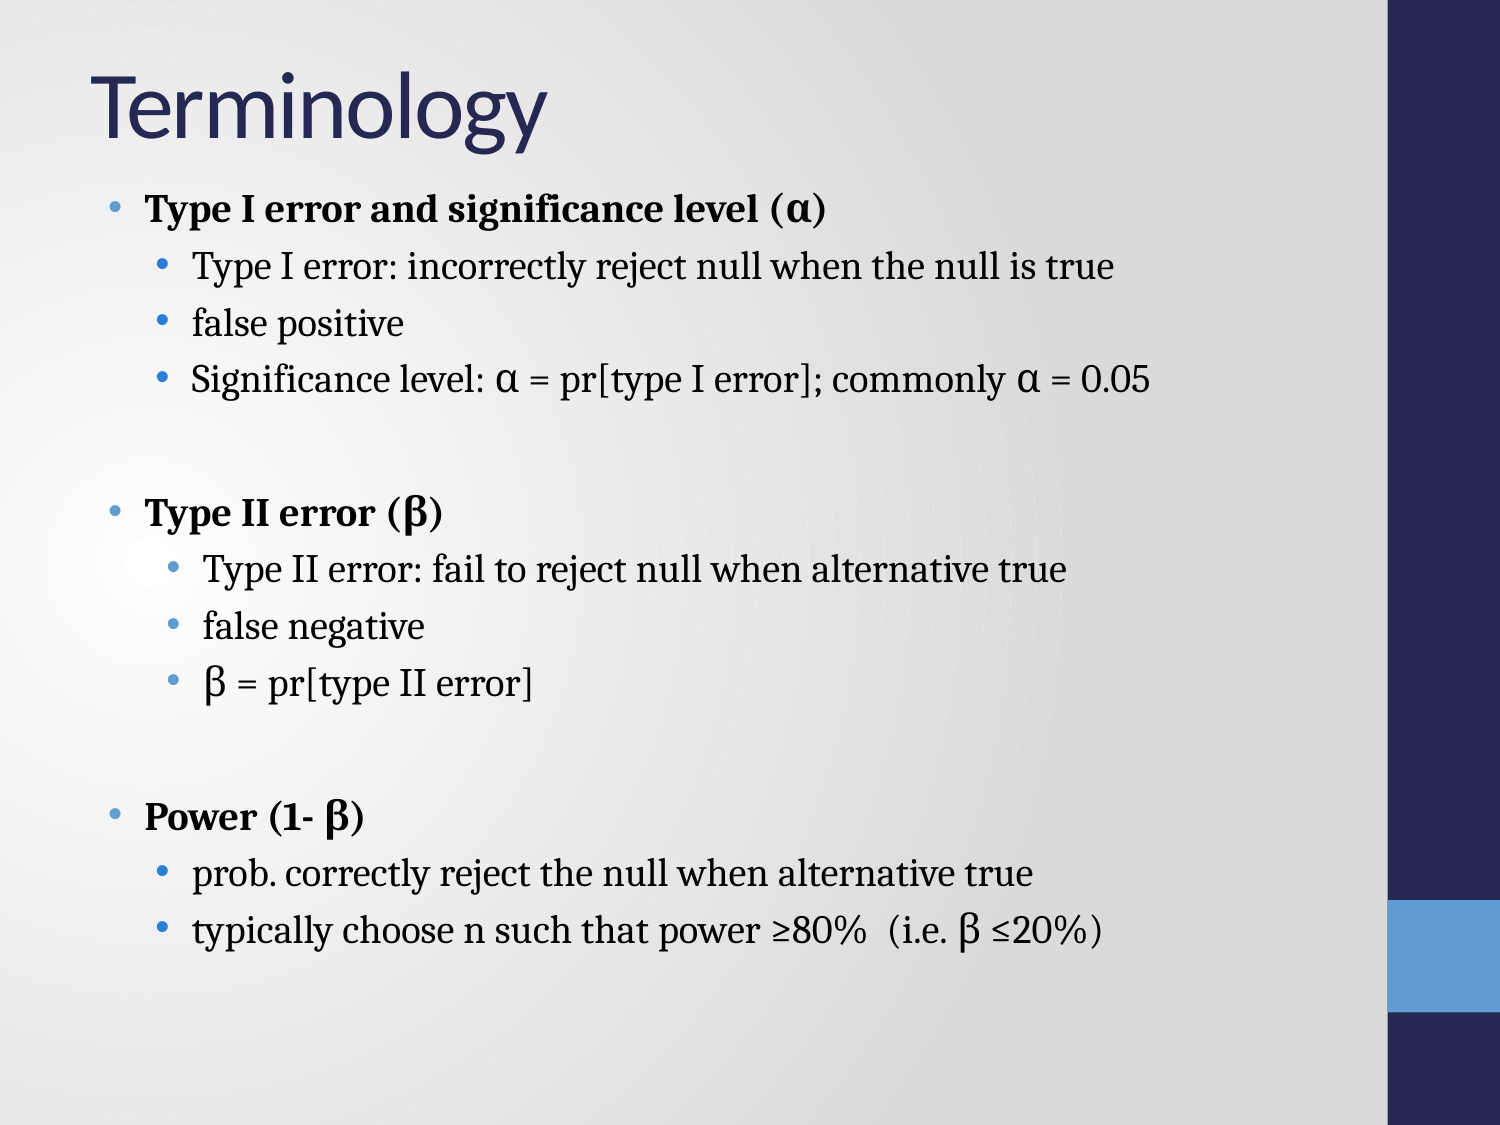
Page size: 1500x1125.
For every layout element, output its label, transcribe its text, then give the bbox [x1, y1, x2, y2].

list Type I error and significance level (α) Type I error: incorrectly reject null when the null is true false positive Significance level: α = pr[type I error]; commonly α = 0.05 Type II error (β) Type II error: fail to reject null when alternative true false negative β = pr[type II error] Power (1- β) prob. correctly reject the null when alternative true typically choose n such that power ≥80% (i.e. β ≤20%) [75, 174, 1325, 963]
title Terminology [75, 6, 1325, 174]
